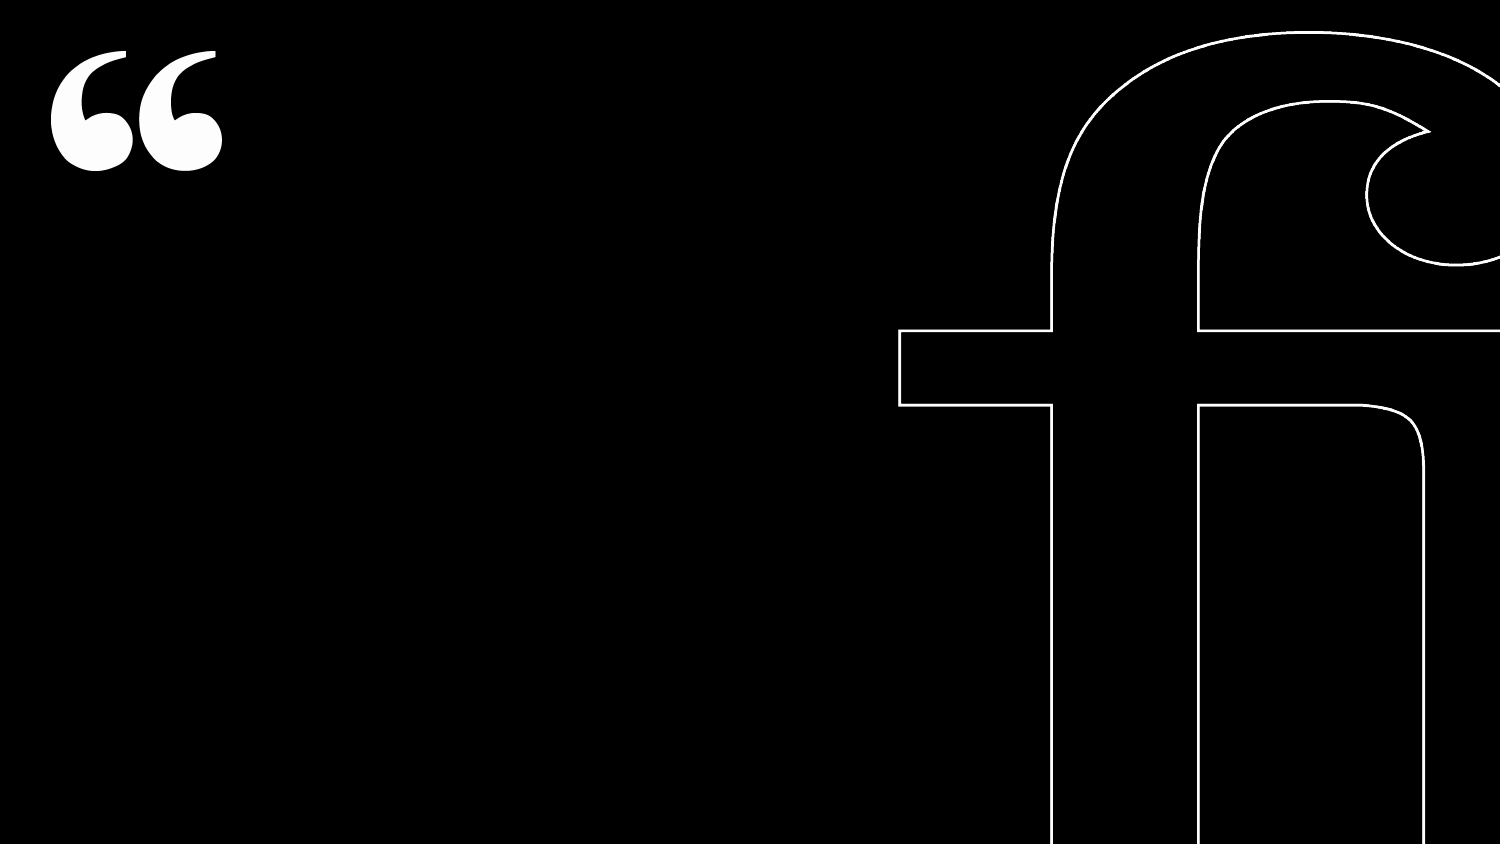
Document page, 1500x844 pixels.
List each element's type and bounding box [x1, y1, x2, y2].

picture [50, 51, 223, 171]
picture [884, 11, 1500, 844]
